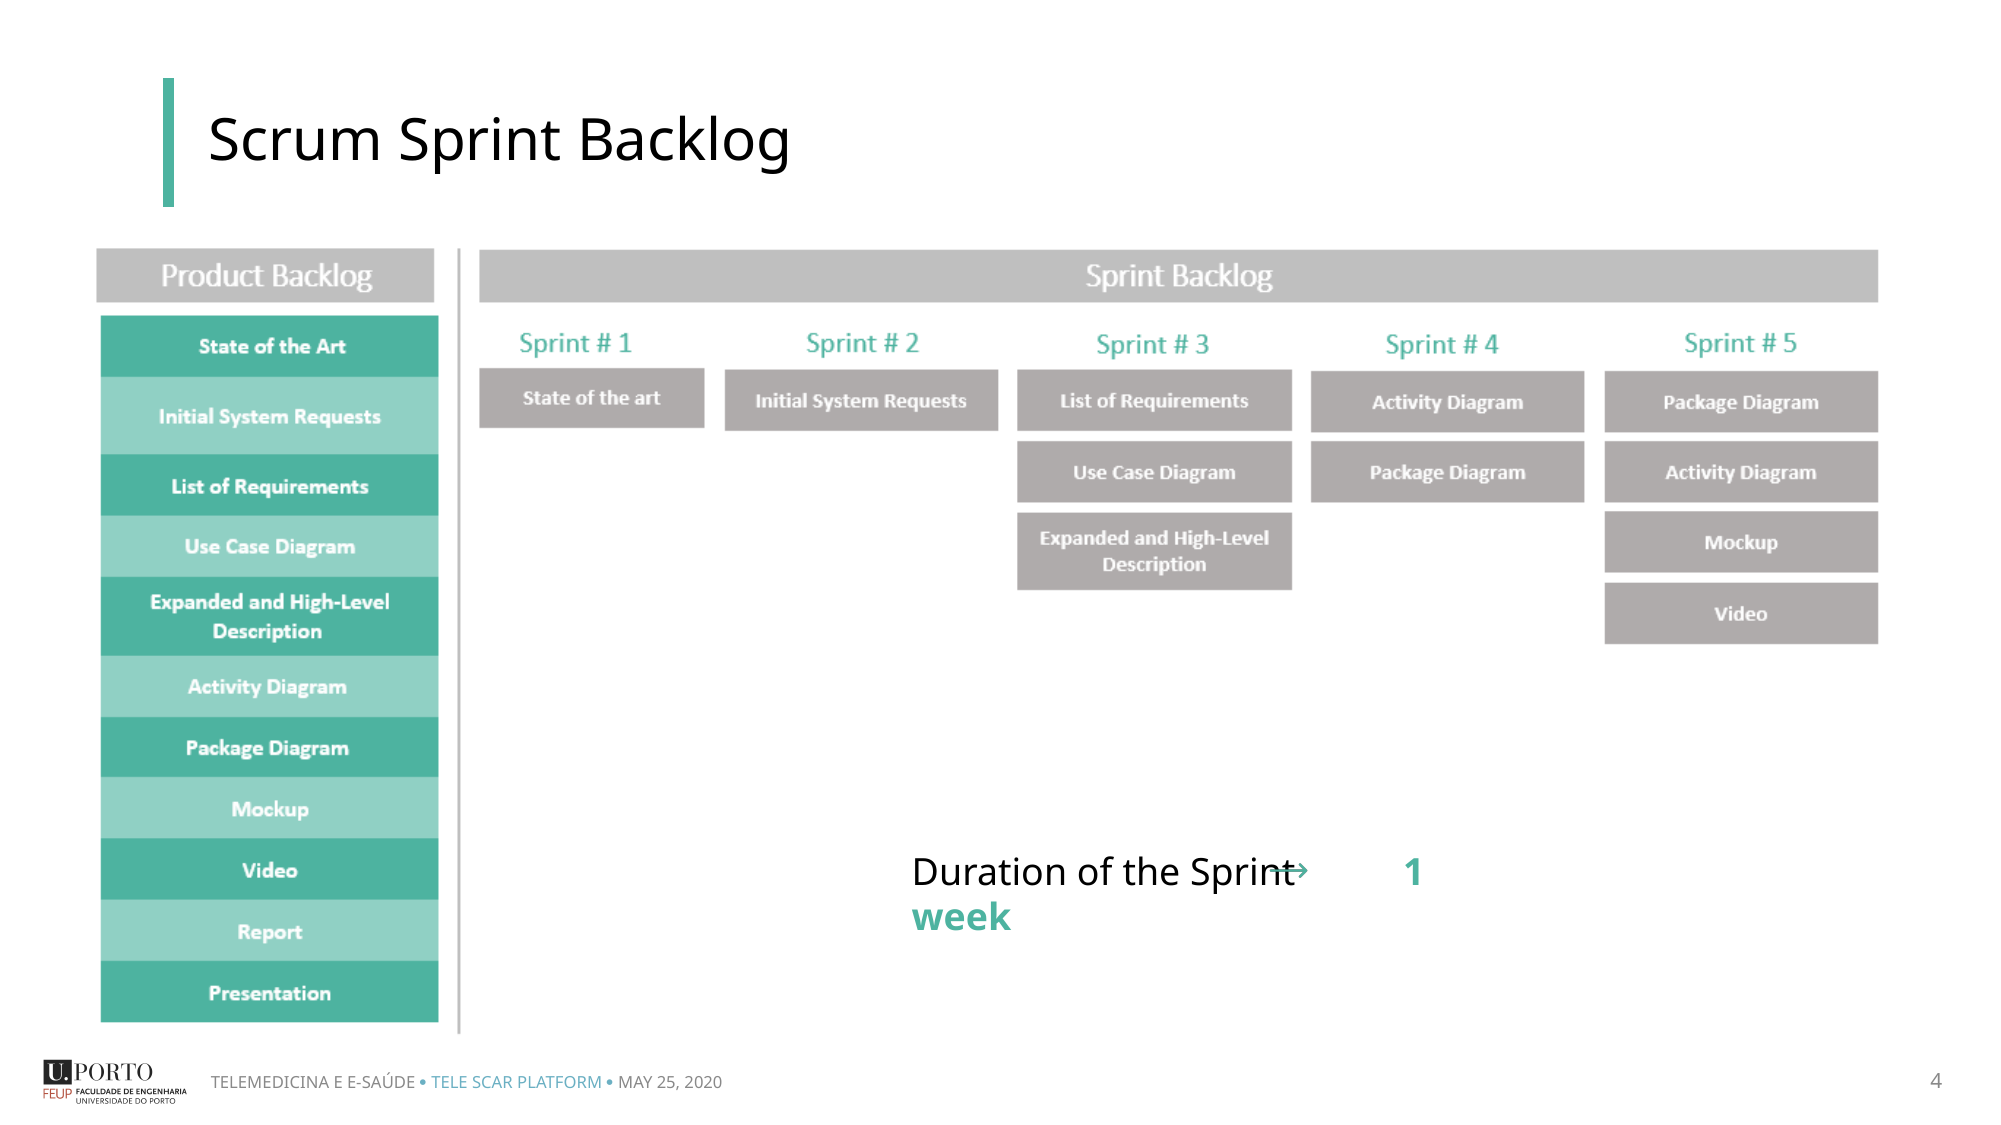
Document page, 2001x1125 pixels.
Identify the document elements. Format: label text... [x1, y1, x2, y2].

picture [163, 78, 174, 207]
picture [85, 234, 1893, 1040]
text_box Scrum Sprint Backlog [193, 94, 1462, 180]
text_box TELEMEDICINA E E-SAÚDE  TELE SCAR PLATFORM  MAY 25, 2020 [195, 1064, 738, 1100]
slide_number 4 [1507, 1052, 1958, 1112]
picture [42, 1058, 188, 1106]
